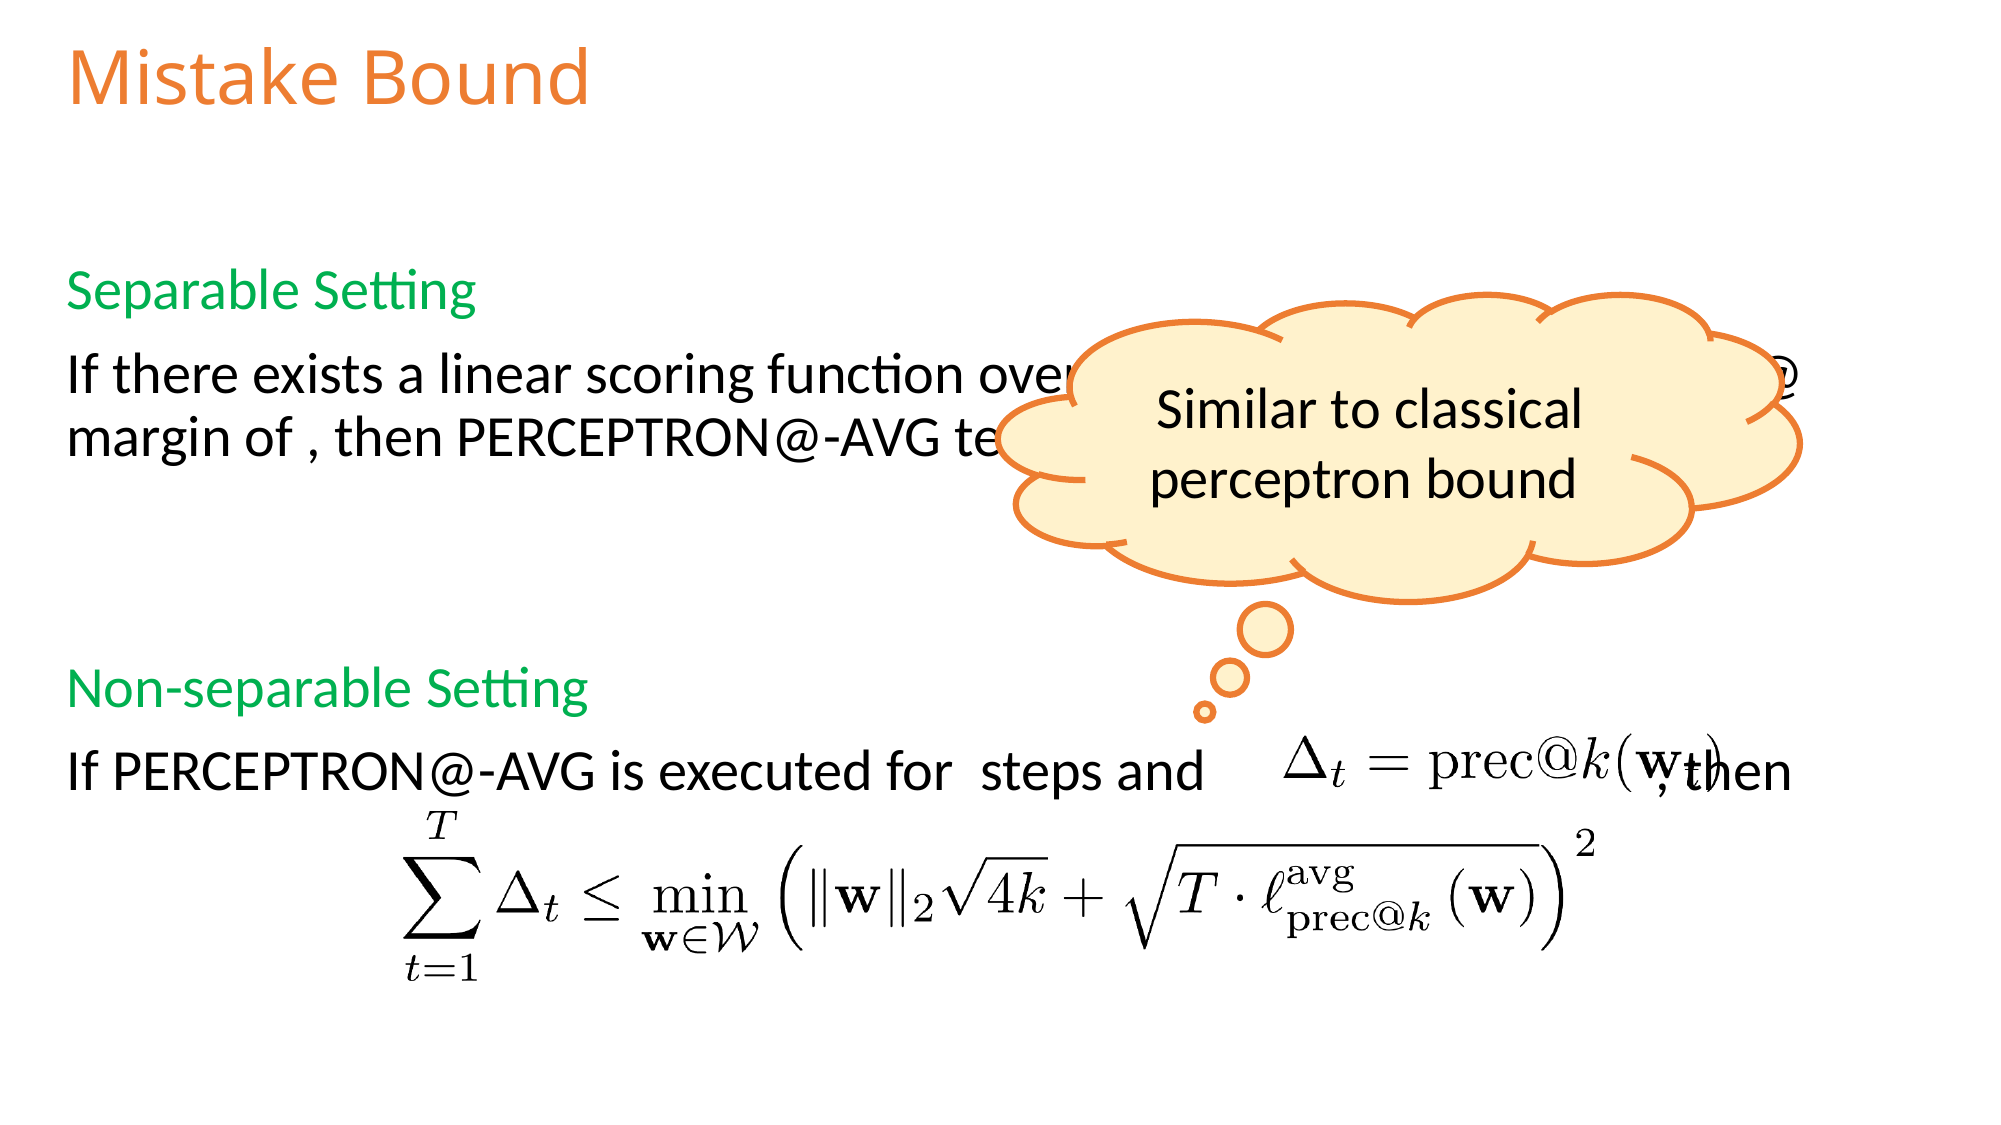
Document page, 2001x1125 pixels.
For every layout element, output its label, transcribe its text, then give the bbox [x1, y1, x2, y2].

text_box Similar to classical perceptron bound [1211, 659, 1249, 696]
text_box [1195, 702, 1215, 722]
picture [1283, 733, 1720, 792]
text_box Similar to classical perceptron bound [996, 293, 1801, 604]
title Mistake Bound [51, 0, 1946, 162]
text_box Similar to classical perceptron bound [1238, 602, 1292, 657]
picture [403, 811, 1594, 981]
